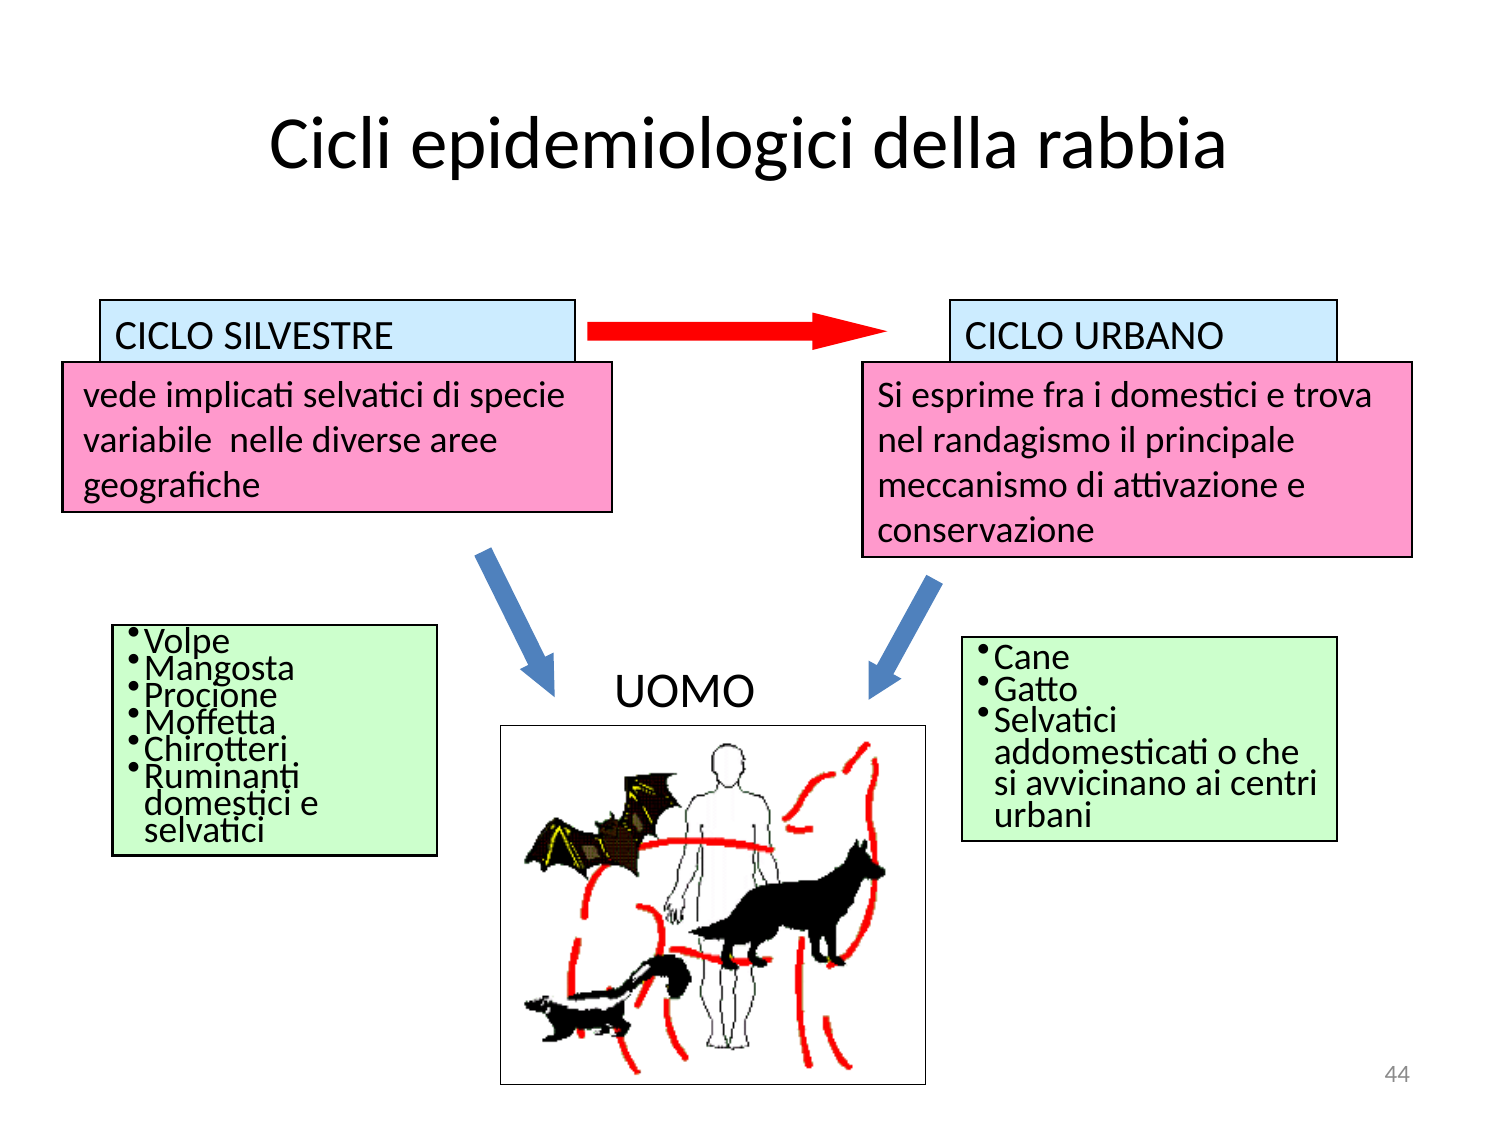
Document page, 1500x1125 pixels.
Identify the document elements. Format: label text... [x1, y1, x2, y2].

picture [499, 724, 926, 1085]
text_box Volpe Mangosta Procione Moffetta Chirotteri Ruminanti domestici e selvatici [112, 624, 438, 856]
text_box [587, 312, 888, 351]
text_box CICLO URBANO [949, 299, 1338, 362]
text_box Si esprime fra i domestici e trova nel randagismo il principale meccanismo di attivazione e conservazione [862, 362, 1413, 558]
text_box [868, 574, 943, 700]
slide_number 44 [1074, 1042, 1425, 1103]
text_box Cane Gatto Selvatici addomesticati o che si avvicinano ai centri urbani [962, 637, 1338, 842]
text_box UOMO [599, 649, 813, 723]
title Cicli epidemiologici della rabbia [75, 45, 1425, 233]
text_box [474, 547, 555, 698]
text_box vede implicati selvatici di specie variabile nelle diverse aree geografiche [62, 362, 613, 513]
text_box CICLO SILVESTRE [99, 299, 575, 362]
